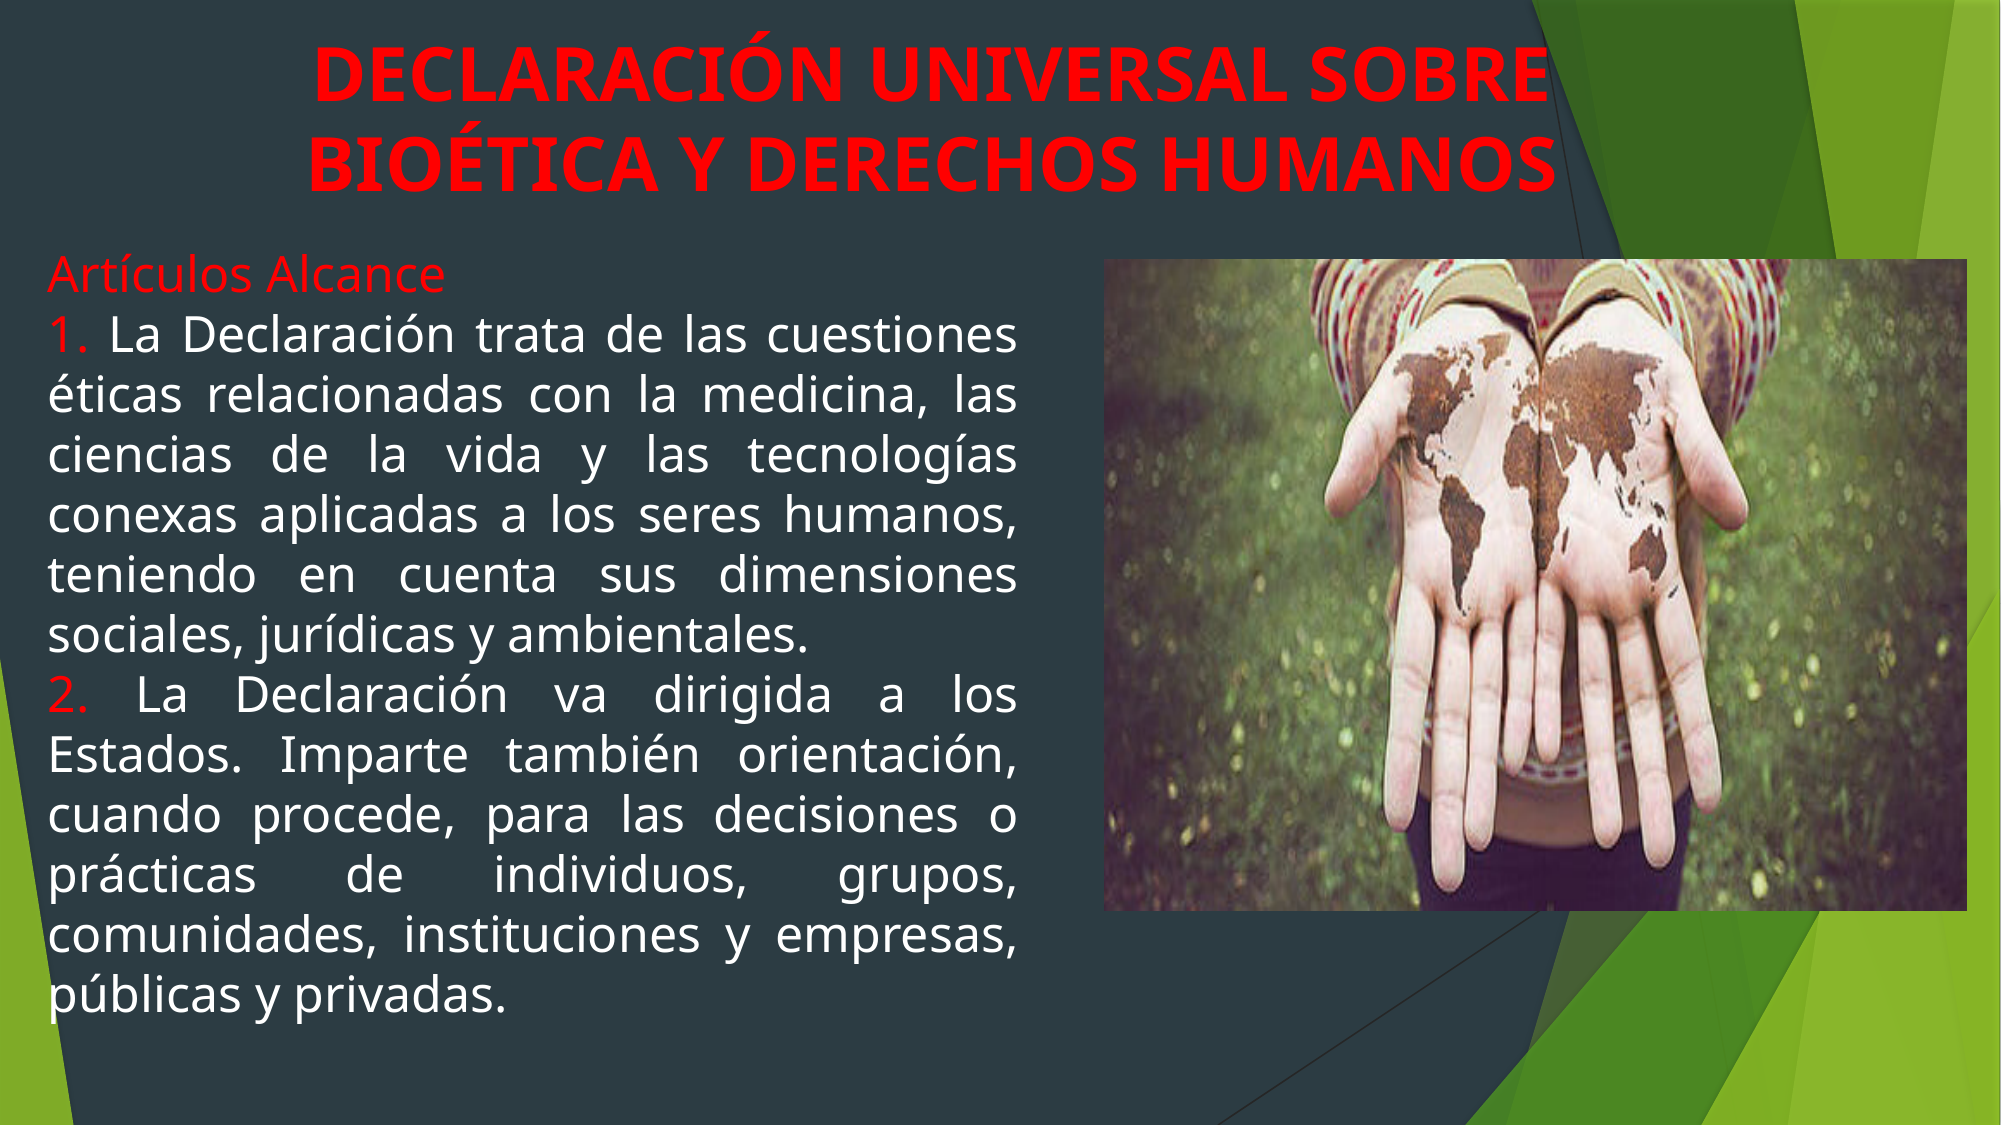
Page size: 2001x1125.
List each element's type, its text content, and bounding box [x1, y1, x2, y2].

picture [1103, 258, 1968, 912]
text_box Artículos Alcance 1. La Declaración trata de las cuestiones éticas relacionadas con la medicina, las ciencias de la vida y las tecnologías conexas aplicadas a los seres humanos, teniendo en cuenta sus dimensiones sociales, jurídicas y ambientales. 2. La Declaración va dirigida a los Estados. Imparte también orientación, cuando procede, para las decisiones o prácticas de individuos, grupos, comunidades, instituciones y empresas, públicas y privadas. [33, 235, 1034, 1030]
title DECLARACIÓN UNIVERSAL SOBRE BIOÉTICA Y DERECHOS HUMANOS [226, 18, 1638, 236]
